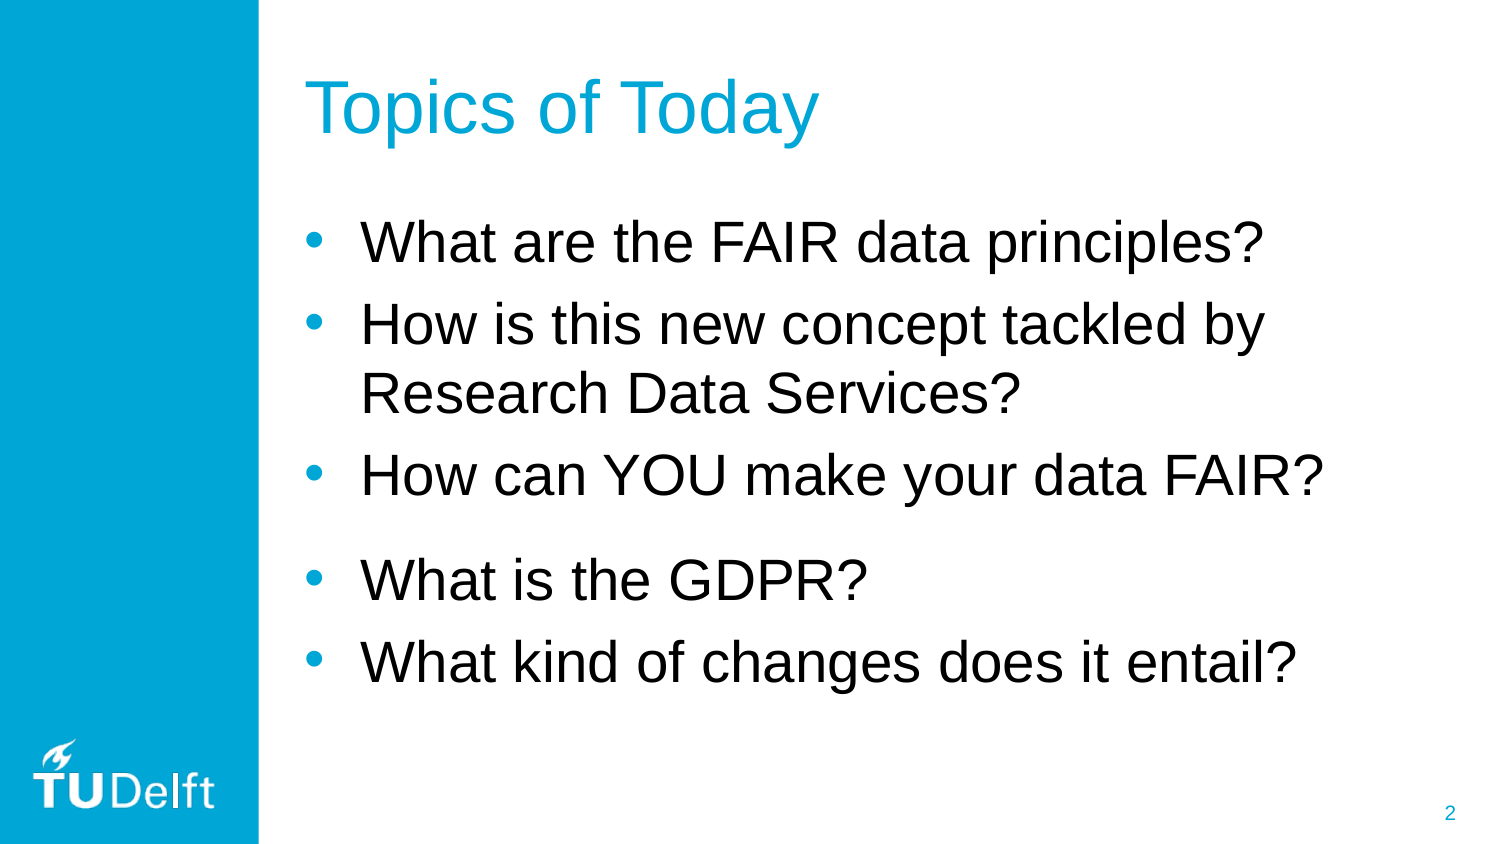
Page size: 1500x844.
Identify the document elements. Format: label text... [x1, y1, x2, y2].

title Topics of Today [289, 33, 1455, 175]
list What are the FAIR data principles? How is this new concept tackled by Research Data Services? How can YOU make your data FAIR? What is the GDPR? What kind of changes does it entail? [289, 196, 1455, 815]
